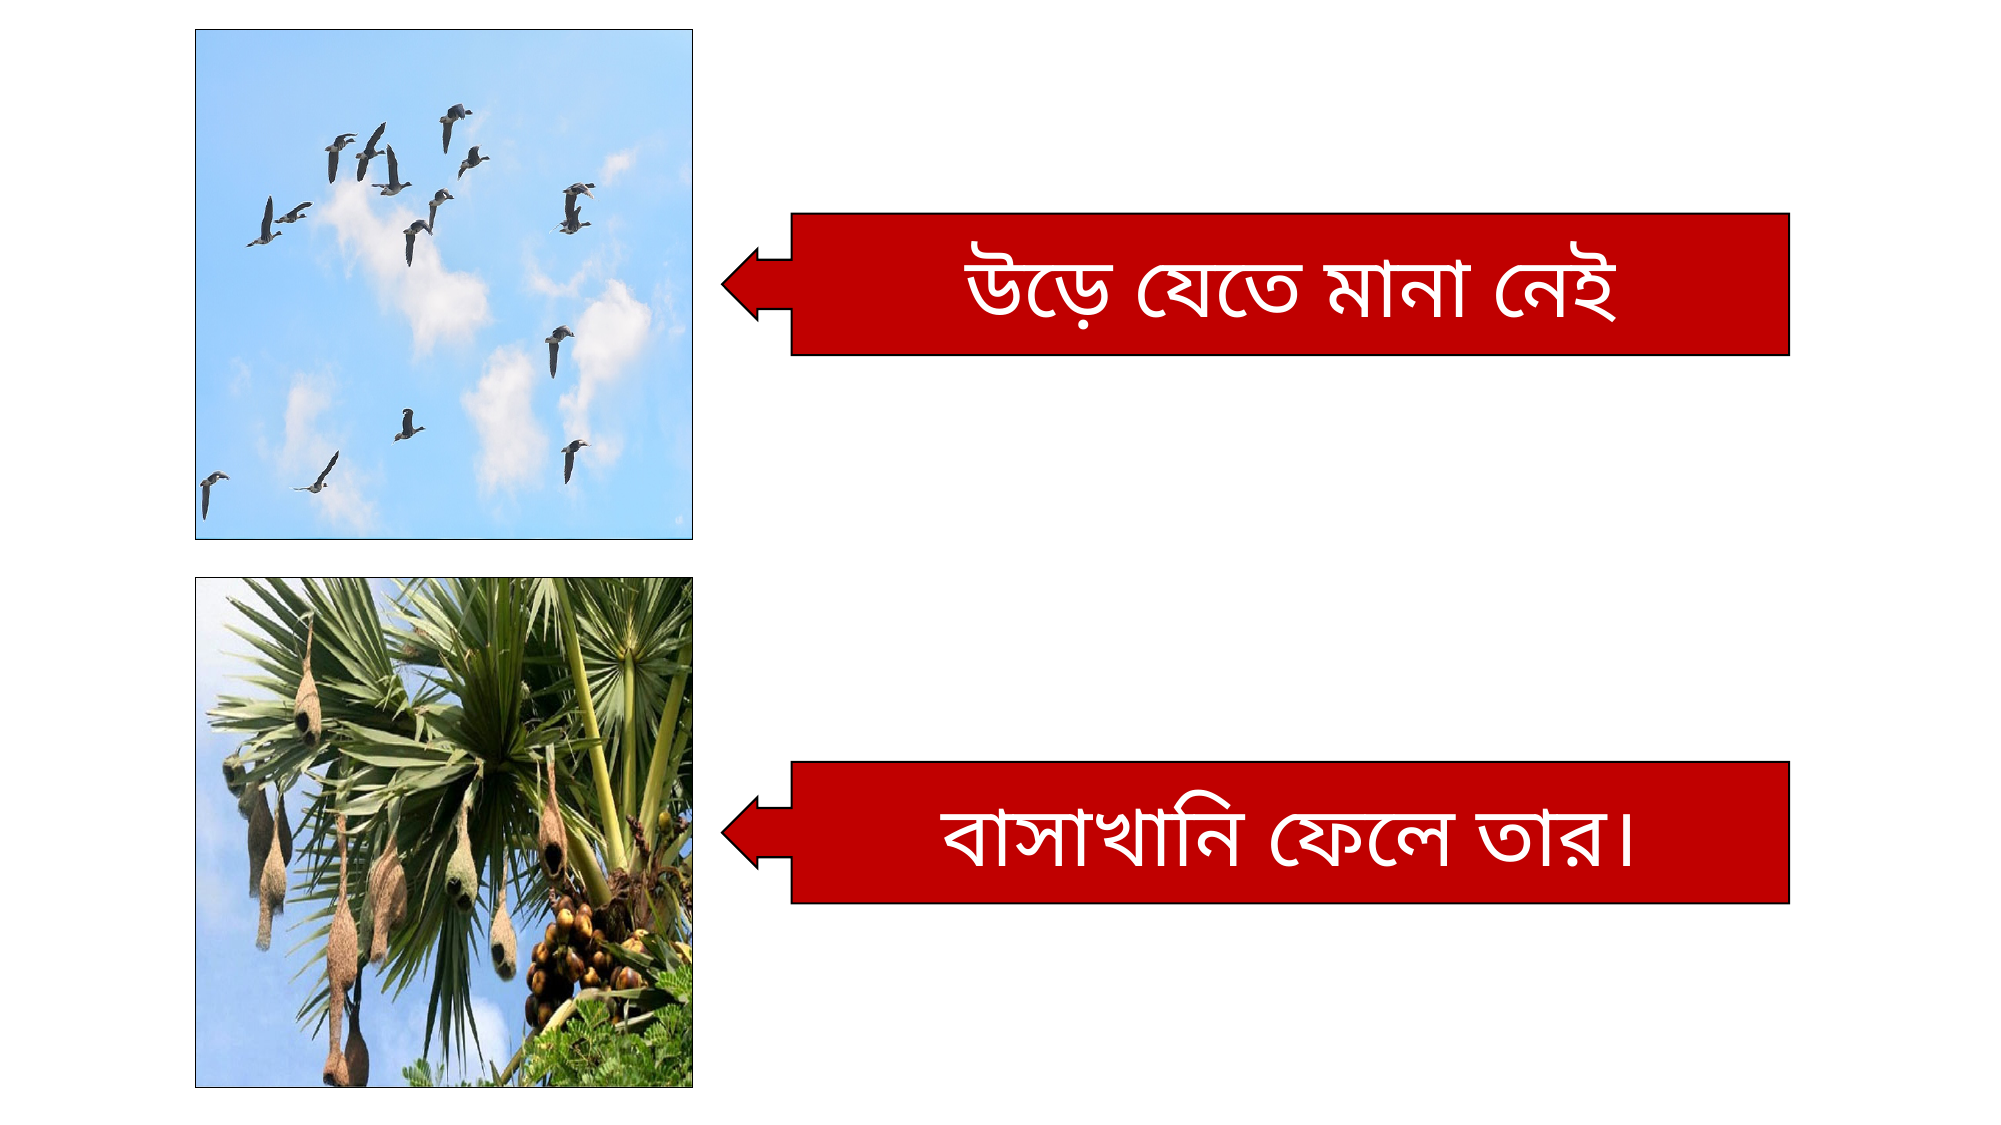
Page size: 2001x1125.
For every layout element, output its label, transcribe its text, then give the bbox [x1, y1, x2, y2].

picture [194, 29, 693, 540]
picture [194, 577, 693, 1088]
text_box বাসাখানি ফেলে তার। [720, 760, 1791, 905]
text_box উড়ে যেতে মানা নেই [720, 212, 1791, 357]
